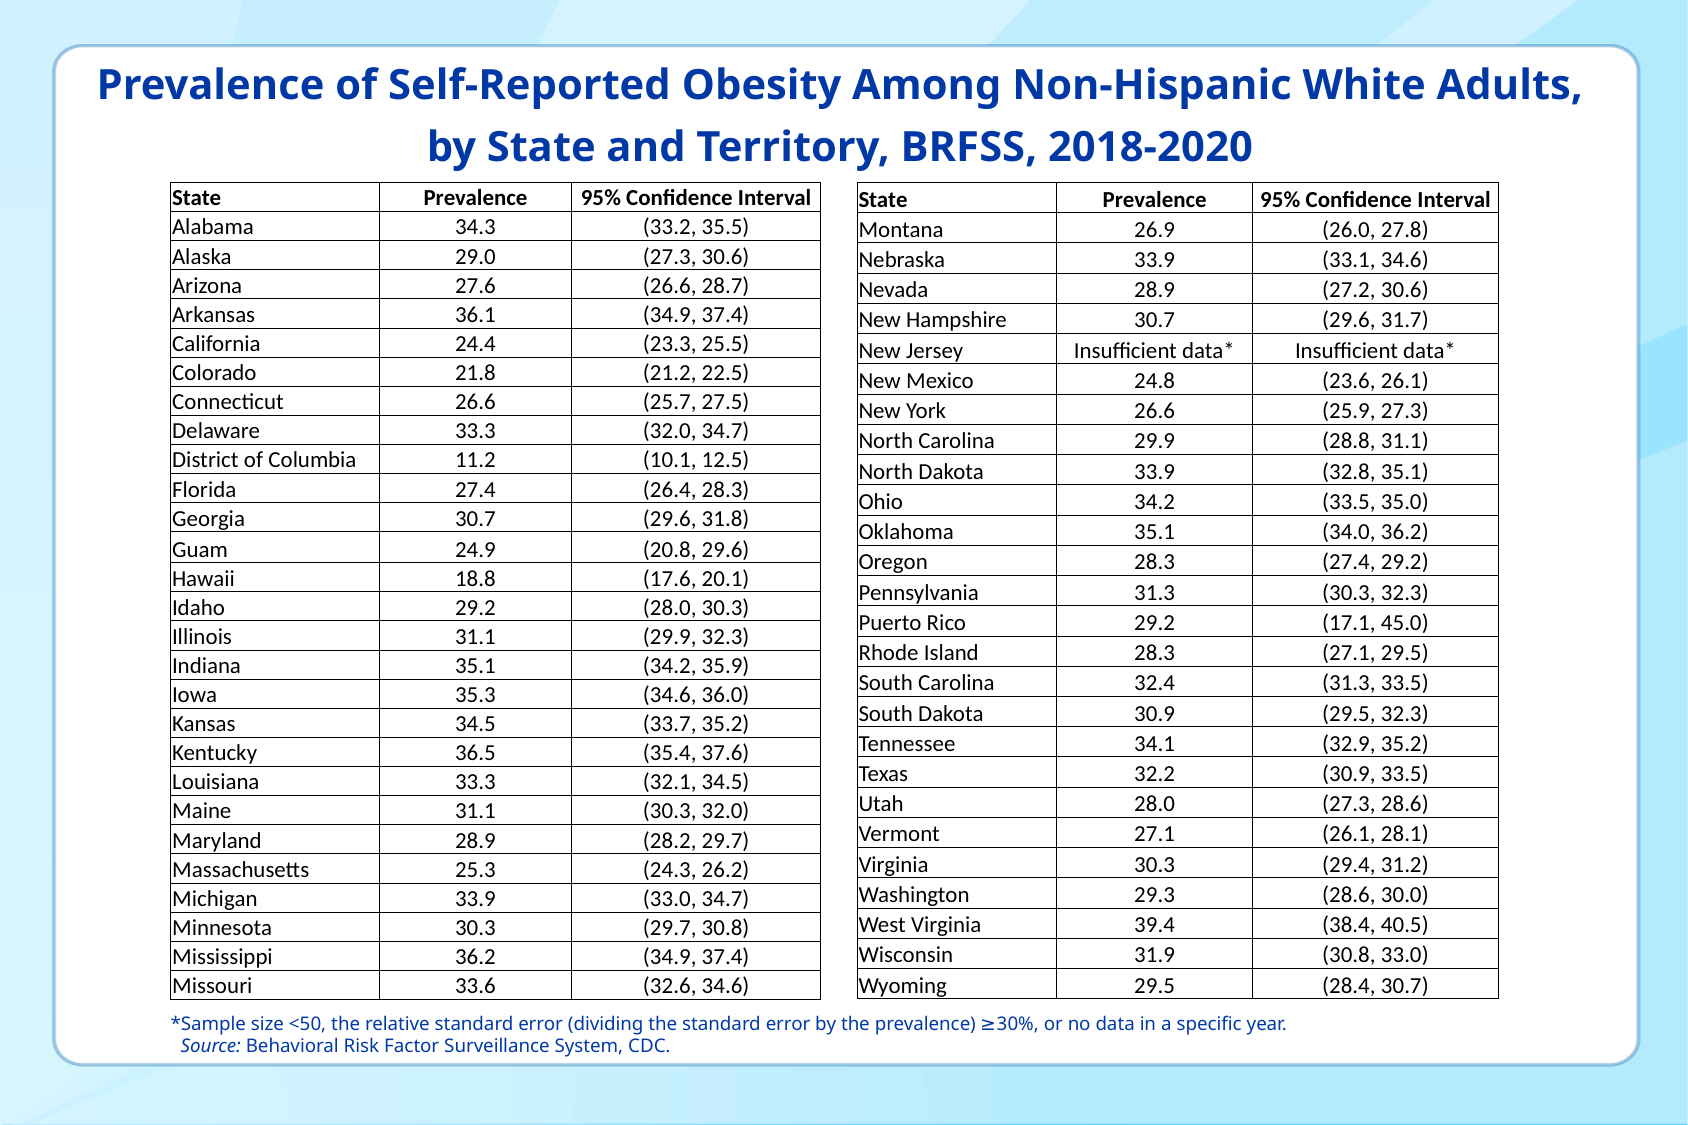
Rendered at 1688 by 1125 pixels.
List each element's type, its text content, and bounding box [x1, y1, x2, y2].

table_cell (28.0, 30.3) [572, 592, 820, 620]
table_cell (33.0, 34.7) [572, 884, 820, 912]
table_cell (32.8, 35.1) [1253, 455, 1498, 484]
table_cell Missouri [171, 971, 379, 999]
table_cell 39.4 [1057, 909, 1252, 938]
table_cell Kentucky [171, 738, 379, 766]
table_cell Arizona [171, 270, 379, 298]
table_cell (34.2, 35.9) [572, 651, 820, 679]
table_cell (34.6, 36.0) [572, 680, 820, 708]
table_cell 35.1 [1057, 516, 1252, 545]
table_cell 18.8 [380, 563, 571, 591]
table_cell South Carolina [858, 667, 1056, 696]
table_cell 32.2 [1057, 757, 1252, 787]
table_cell Minnesota [171, 913, 379, 941]
table_cell New Mexico [858, 364, 1056, 394]
table_cell 28.3 [1057, 637, 1252, 666]
table_cell 26.6 [380, 387, 571, 415]
table_cell Massachusetts [171, 854, 379, 883]
table_cell Pennsylvania [858, 576, 1056, 605]
table_cell Tennessee [858, 727, 1056, 756]
table_cell (30.8, 33.0) [1253, 939, 1498, 968]
table_cell Louisiana [171, 767, 379, 795]
table_cell 24.9 [380, 532, 571, 562]
table_cell (23.3, 25.5) [572, 329, 820, 357]
table_cell 36.2 [380, 942, 571, 970]
table_cell Connecticut [171, 387, 379, 415]
table_cell 29.2 [380, 592, 571, 620]
table_cell 29.0 [380, 241, 571, 269]
table_header State [171, 183, 379, 211]
table_cell 31.9 [1057, 939, 1252, 968]
title Prevalence of Self-Reported Obesity Among Non-Hispanic White Adults, by State and Territory, BRFSS, 2018-2020 [65, 68, 1616, 178]
table_cell (27.4, 29.2) [1253, 546, 1498, 575]
table_cell Kansas [171, 709, 379, 737]
table_cell (31.3, 33.5) [1253, 667, 1498, 696]
table_cell 26.9 [1057, 213, 1252, 242]
table_cell Arkansas [171, 299, 379, 328]
table_cell (26.1, 28.1) [1253, 818, 1498, 847]
table_cell Colorado [171, 358, 379, 386]
table_cell (30.3, 32.0) [572, 796, 820, 824]
table_cell (30.9, 33.5) [1253, 757, 1498, 787]
table_cell (34.0, 36.2) [1253, 516, 1498, 545]
table_cell 30.7 [380, 503, 571, 531]
table_cell (32.1, 34.5) [572, 767, 820, 795]
table_cell Oregon [858, 546, 1056, 575]
table_header Prevalence [1057, 183, 1252, 212]
table_cell (35.4, 37.6) [572, 738, 820, 766]
table_cell (29.6, 31.8) [572, 503, 820, 531]
table_cell Nevada [858, 274, 1056, 303]
table_cell 24.4 [380, 329, 571, 357]
table_cell (29.6, 31.7) [1253, 304, 1498, 333]
table_cell South Dakota [858, 697, 1056, 726]
table_cell (27.2, 30.6) [1253, 274, 1498, 303]
table_cell 29.2 [1057, 606, 1252, 636]
table_cell Michigan [171, 884, 379, 912]
table_cell (34.9, 37.4) [572, 299, 820, 328]
table_cell 33.9 [1057, 243, 1252, 273]
table_cell (28.2, 29.7) [572, 825, 820, 853]
table_cell Texas [858, 757, 1056, 787]
table_cell 27.4 [380, 474, 571, 502]
table_header 95% Confidence Interval [1253, 183, 1498, 212]
table_cell District of Columbia [171, 445, 379, 473]
table_cell (30.3, 32.3) [1253, 576, 1498, 605]
table_cell Illinois [171, 621, 379, 650]
table_cell (34.9, 37.4) [572, 942, 820, 970]
table_cell (25.9, 27.3) [1253, 395, 1498, 424]
table_cell 30.9 [1057, 697, 1252, 726]
table_cell New Hampshire [858, 304, 1056, 333]
table_cell (33.1, 34.6) [1253, 243, 1498, 273]
table_header Prevalence [380, 183, 571, 211]
table_cell (28.4, 30.7) [1253, 969, 1498, 998]
table_cell 21.8 [380, 358, 571, 386]
table_cell Ohio [858, 485, 1056, 515]
table_header 95% Confidence Interval [572, 183, 820, 211]
table_cell (10.1, 12.5) [572, 445, 820, 473]
table_cell Georgia [171, 503, 379, 531]
table_cell (26.6, 28.7) [572, 270, 820, 298]
table_cell (33.7, 35.2) [572, 709, 820, 737]
table_cell Mississippi [171, 942, 379, 970]
table_cell Virginia [858, 848, 1056, 877]
table_cell Alaska [171, 241, 379, 269]
table_cell 35.1 [380, 651, 571, 679]
table_cell (26.4, 28.3) [572, 474, 820, 502]
table_cell (26.0, 27.8) [1253, 213, 1498, 242]
table_cell 33.6 [380, 971, 571, 999]
list *Sample size <50, the relative standard error (dividing the standard error by the prevalence) ≥30%, or no data in a specific year. Source: Behavioral Risk Factor Surveillance System, CDC. [99, 1007, 1631, 1091]
table_cell Vermont [858, 818, 1056, 847]
table_cell 28.9 [380, 825, 571, 853]
table_cell North Dakota [858, 455, 1056, 484]
table_cell Insufficient data* [1253, 334, 1498, 363]
table_cell 25.3 [380, 854, 571, 883]
table_cell 29.3 [1057, 878, 1252, 908]
table_cell (32.6, 34.6) [572, 971, 820, 999]
table_cell 24.8 [1057, 364, 1252, 394]
table_cell Wisconsin [858, 939, 1056, 968]
table_cell Utah [858, 788, 1056, 817]
table_cell Washington [858, 878, 1056, 908]
table_cell (27.3, 30.6) [572, 241, 820, 269]
table_cell 27.1 [1057, 818, 1252, 847]
table_cell 36.5 [380, 738, 571, 766]
picture [0, 0, 1688, 1125]
table_cell (23.6, 26.1) [1253, 364, 1498, 394]
table_cell Insufficient data* [1057, 334, 1252, 363]
table_header State [858, 183, 1056, 212]
table_cell Florida [171, 474, 379, 502]
table_cell (20.8, 29.6) [572, 532, 820, 562]
table_cell Iowa [171, 680, 379, 708]
table_cell 30.3 [1057, 848, 1252, 877]
table_cell (32.0, 34.7) [572, 416, 820, 444]
table_cell 34.3 [380, 212, 571, 240]
table_cell West Virginia [858, 909, 1056, 938]
table_cell (21.2, 22.5) [572, 358, 820, 386]
table_cell New Jersey [858, 334, 1056, 363]
table_cell 31.3 [1057, 576, 1252, 605]
table_cell North Carolina [858, 425, 1056, 454]
table_cell (17.1, 45.0) [1253, 606, 1498, 636]
table_cell 34.2 [1057, 485, 1252, 515]
table_cell (33.5, 35.0) [1253, 485, 1498, 515]
table_cell Rhode Island [858, 637, 1056, 666]
table_cell (32.9, 35.2) [1253, 727, 1498, 756]
table_cell (28.8, 31.1) [1253, 425, 1498, 454]
table_cell (25.7, 27.5) [572, 387, 820, 415]
table_cell (27.3, 28.6) [1253, 788, 1498, 817]
table_cell (27.1, 29.5) [1253, 637, 1498, 666]
table_cell 33.9 [380, 884, 571, 912]
table_cell 35.3 [380, 680, 571, 708]
table_cell Delaware [171, 416, 379, 444]
table_cell Nebraska [858, 243, 1056, 273]
table_cell 29.9 [1057, 425, 1252, 454]
table_cell Guam [171, 532, 379, 562]
table_cell 30.7 [1057, 304, 1252, 333]
table_cell 31.1 [380, 796, 571, 824]
table_cell Hawaii [171, 563, 379, 591]
table_cell 36.1 [380, 299, 571, 328]
table_cell 28.3 [1057, 546, 1252, 575]
table_cell 31.1 [380, 621, 571, 650]
table_cell California [171, 329, 379, 357]
table_cell (29.9, 32.3) [572, 621, 820, 650]
table_cell 30.3 [380, 913, 571, 941]
table_cell (29.7, 30.8) [572, 913, 820, 941]
table_cell Indiana [171, 651, 379, 679]
table_cell (17.6, 20.1) [572, 563, 820, 591]
table_cell 33.3 [380, 767, 571, 795]
table_cell 34.1 [1057, 727, 1252, 756]
table_cell 29.5 [1057, 969, 1252, 998]
table_cell (28.6, 30.0) [1253, 878, 1498, 908]
table_cell 11.2 [380, 445, 571, 473]
table_cell 33.3 [380, 416, 571, 444]
table_cell Alabama [171, 212, 379, 240]
table_cell 32.4 [1057, 667, 1252, 696]
table_cell 28.0 [1057, 788, 1252, 817]
table_cell (29.4, 31.2) [1253, 848, 1498, 877]
table_cell Maryland [171, 825, 379, 853]
table_cell (24.3, 26.2) [572, 854, 820, 883]
table_cell 26.6 [1057, 395, 1252, 424]
table_cell 33.9 [1057, 455, 1252, 484]
table_cell 27.6 [380, 270, 571, 298]
table_cell Wyoming [858, 969, 1056, 998]
table_cell (38.4, 40.5) [1253, 909, 1498, 938]
table_cell Puerto Rico [858, 606, 1056, 636]
table_cell (29.5, 32.3) [1253, 697, 1498, 726]
table_cell (33.2, 35.5) [572, 212, 820, 240]
table_cell Oklahoma [858, 516, 1056, 545]
table_cell 28.9 [1057, 274, 1252, 303]
table_cell Montana [858, 213, 1056, 242]
table_cell Maine [171, 796, 379, 824]
table_cell New York [858, 395, 1056, 424]
table_cell 34.5 [380, 709, 571, 737]
table_cell Idaho [171, 592, 379, 620]
